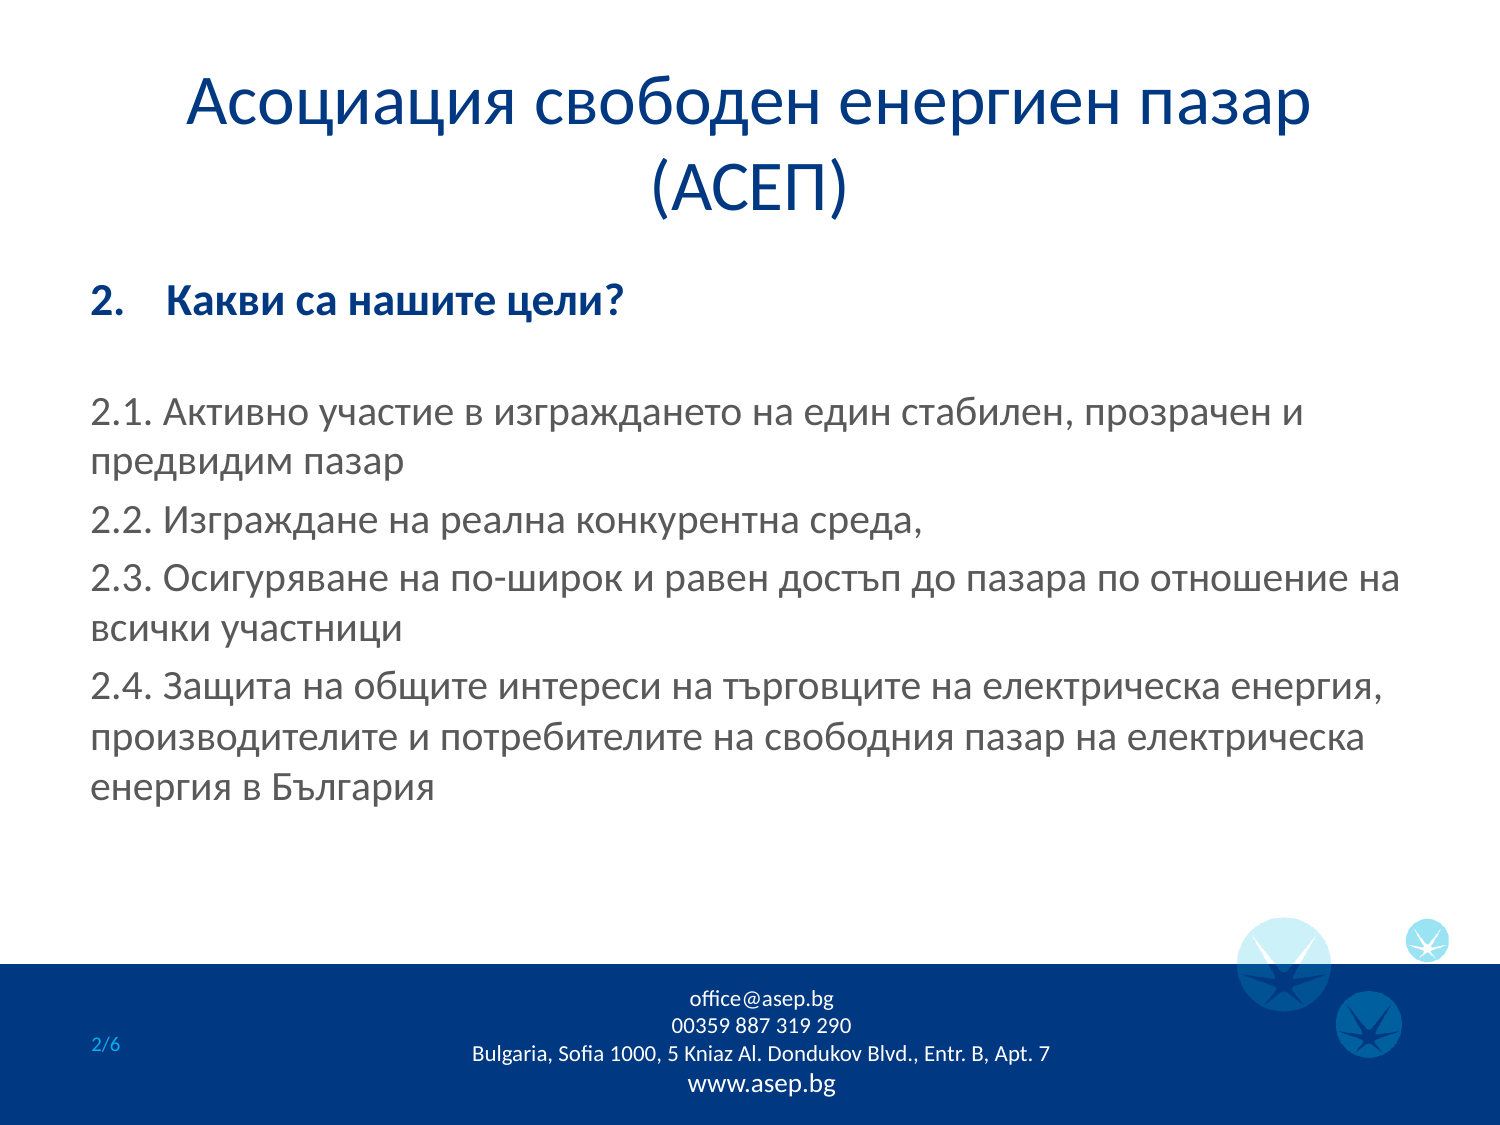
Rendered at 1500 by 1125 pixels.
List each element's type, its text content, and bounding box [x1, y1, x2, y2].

title Асоциация свободен енергиен пазар (АСЕП) [75, 45, 1425, 233]
text_box [0, 962, 1500, 1125]
list 2. Какви са нашите цели? 2.1. Активно участие в изграждането на един стабилен, прозрачен и предвидим пазар 2.2. Изграждане на реална конкурентна среда, 2.3. Осигуряване на по-широк и равен достъп до пазара по отношение на всички участници 2.4. Защита на общите интереси на търговците на електрическа енергия, производителите и потребителите на свободния пазар на електрическа енергия в България [75, 262, 1425, 894]
text_box 2/6 [76, 1023, 183, 1063]
picture [1234, 915, 1449, 1059]
text_box office@asep.bg 00359 887 319 290 Bulgaria, Sofia 1000, 5 Kniaz Al. Dondukov Blvd., Entr. B, Apt. 7 www.asep.bg [431, 975, 1093, 1106]
